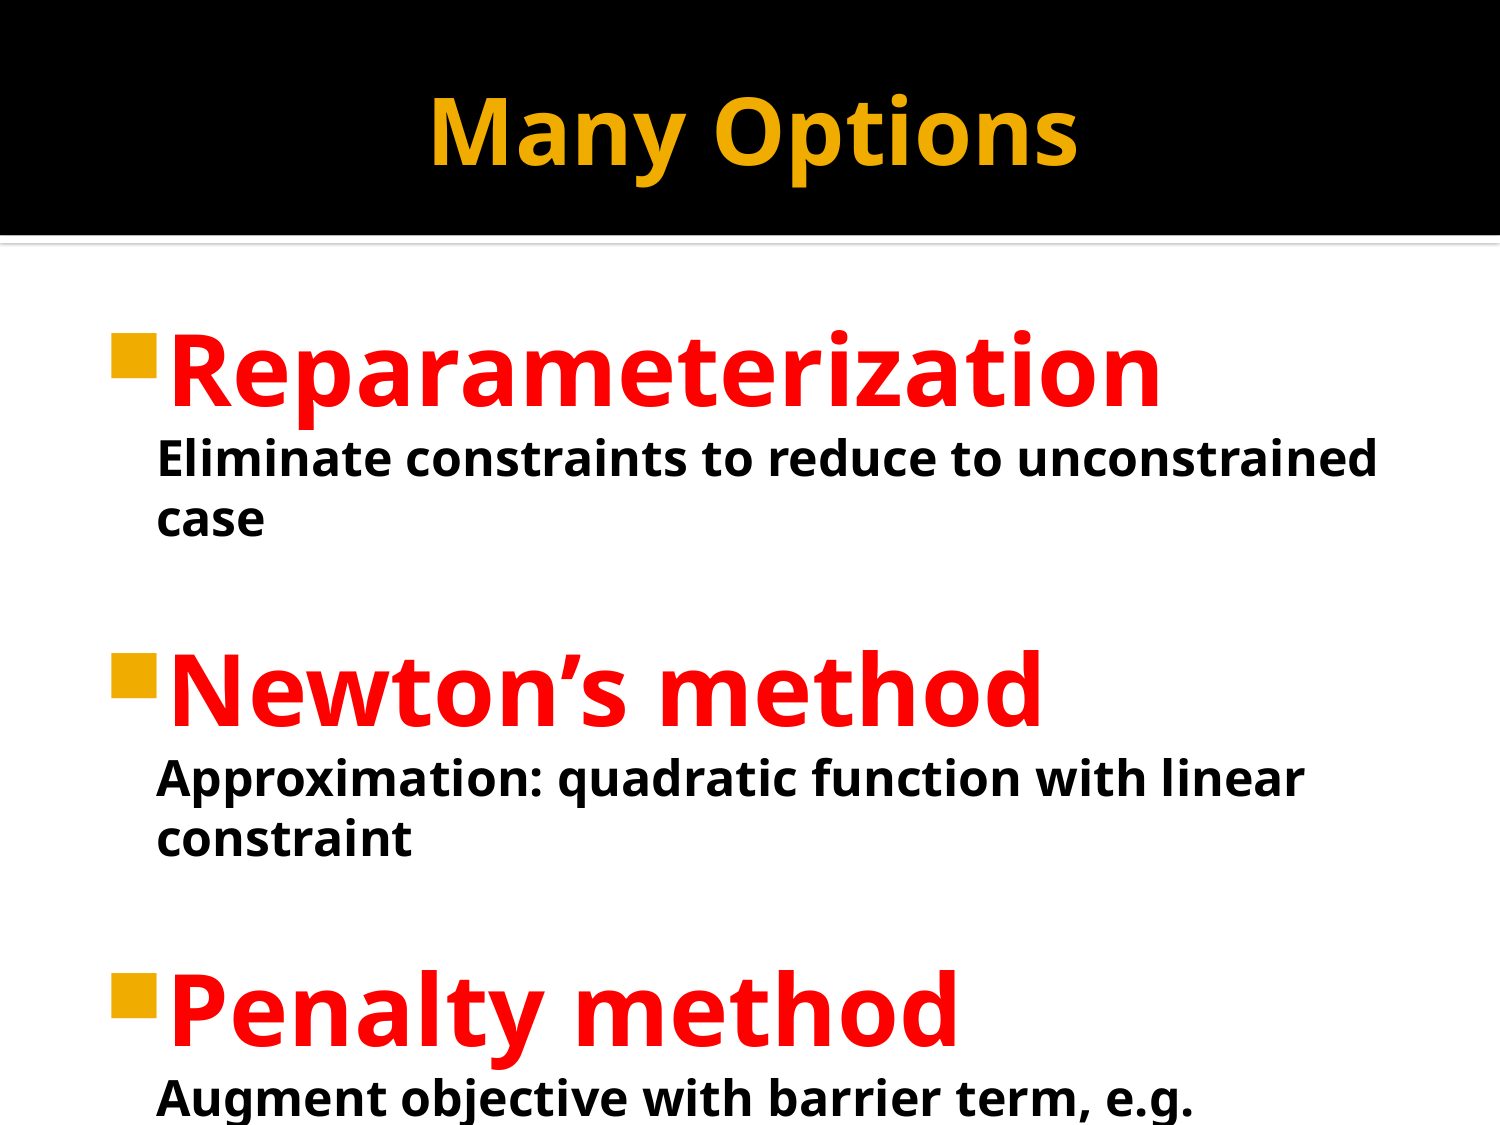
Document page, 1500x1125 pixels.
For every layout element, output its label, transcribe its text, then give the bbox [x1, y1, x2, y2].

title Many Options [75, 25, 1425, 231]
